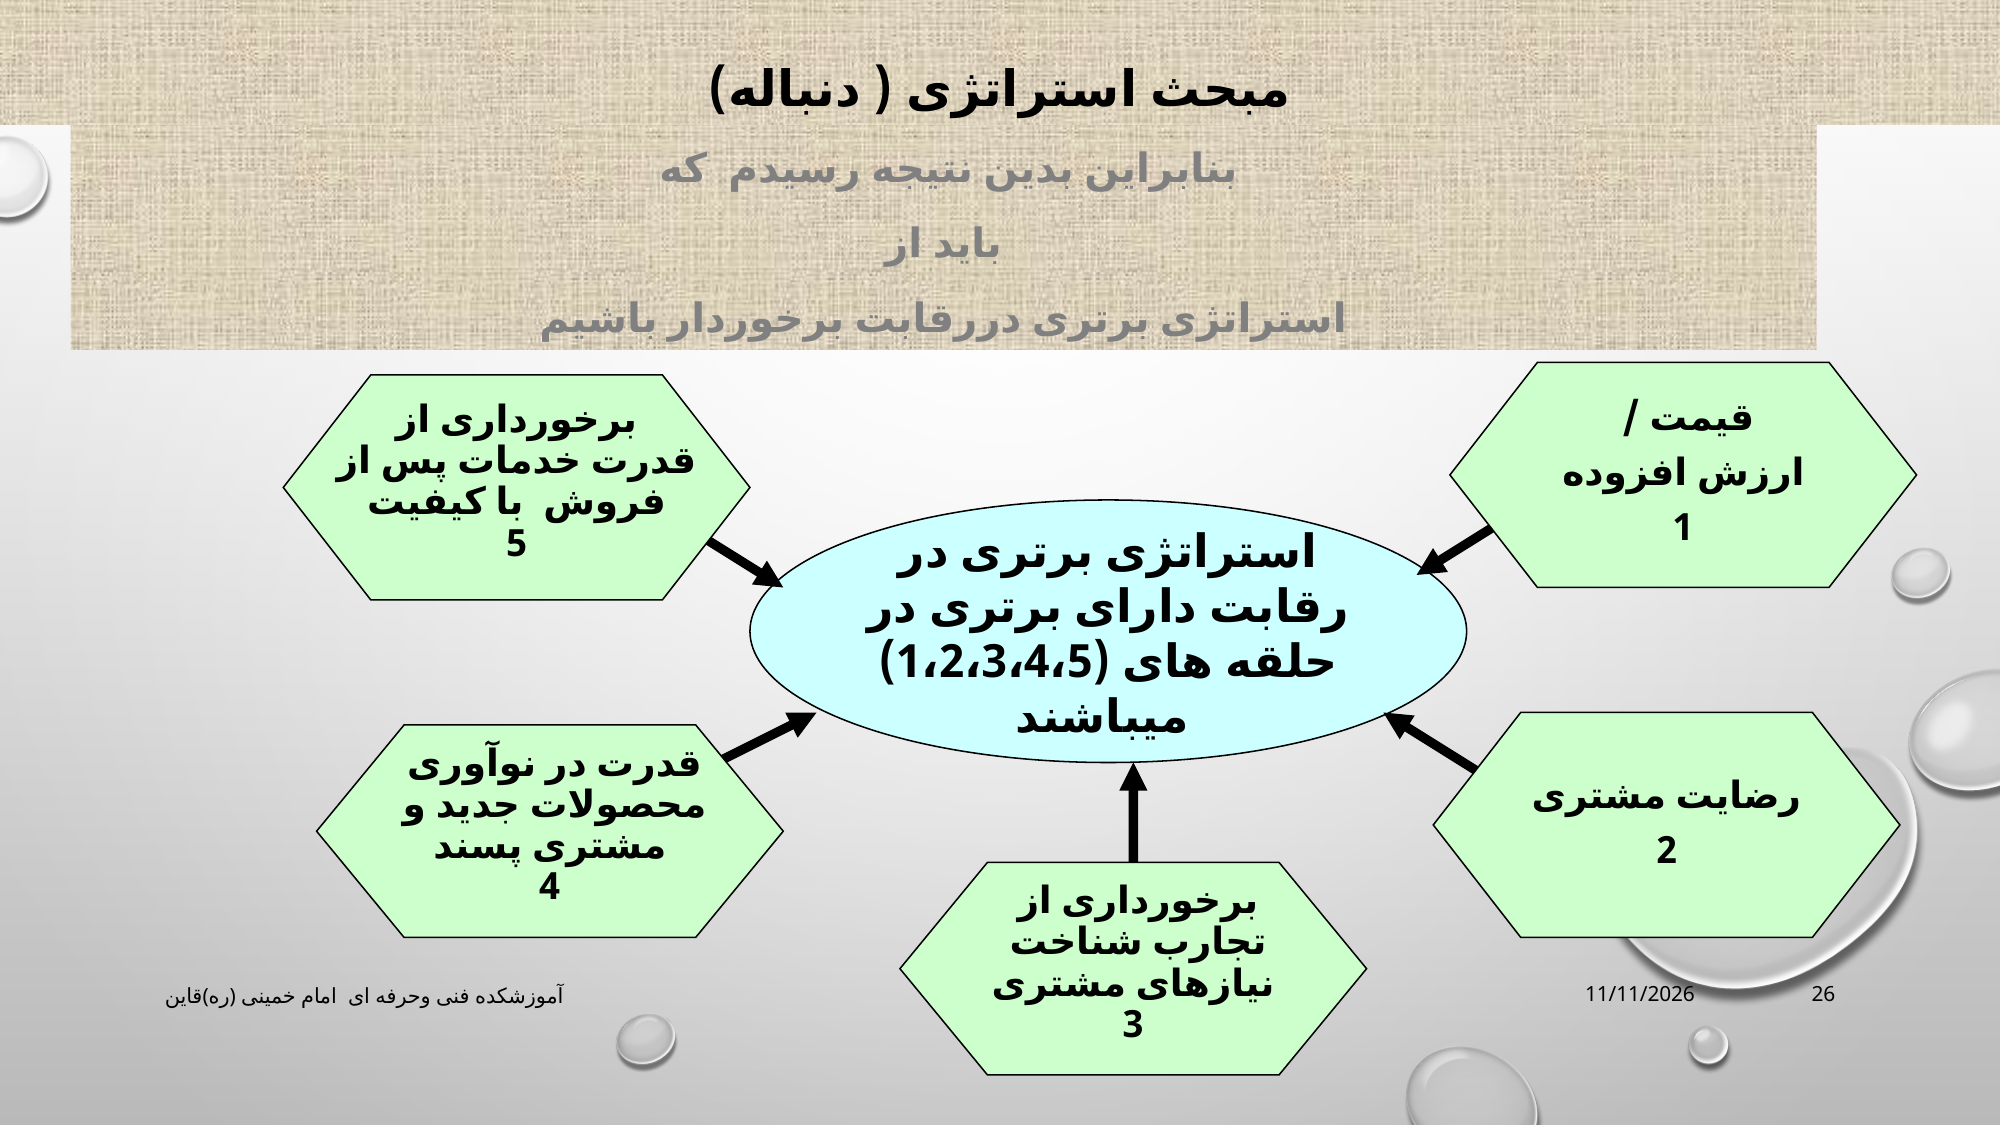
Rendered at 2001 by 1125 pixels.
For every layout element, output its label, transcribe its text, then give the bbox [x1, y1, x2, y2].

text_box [1383, 712, 1901, 938]
picture [0, 125, 2000, 1125]
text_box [1416, 362, 1917, 588]
subtitle بنابراین بدین نتیجه رسیدم که باید از استراتژی برتری دررقابت برخوردار باشیم [70, 125, 1817, 350]
slide_number 26 [1724, 965, 1851, 1025]
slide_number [1372, 965, 1710, 1025]
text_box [316, 712, 817, 938]
title مبحث استراتژی ( دنباله) [0, 0, 2000, 125]
footer آموزشکده فنی وحرفه ای امام خمینی (ره)قاین [149, 965, 893, 1025]
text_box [899, 762, 1367, 1076]
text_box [283, 374, 784, 601]
text_box استراتژی برتری در رقابت دارای برتری در حلقه های (1،2،3،4،5) میباشند [749, 499, 1467, 760]
